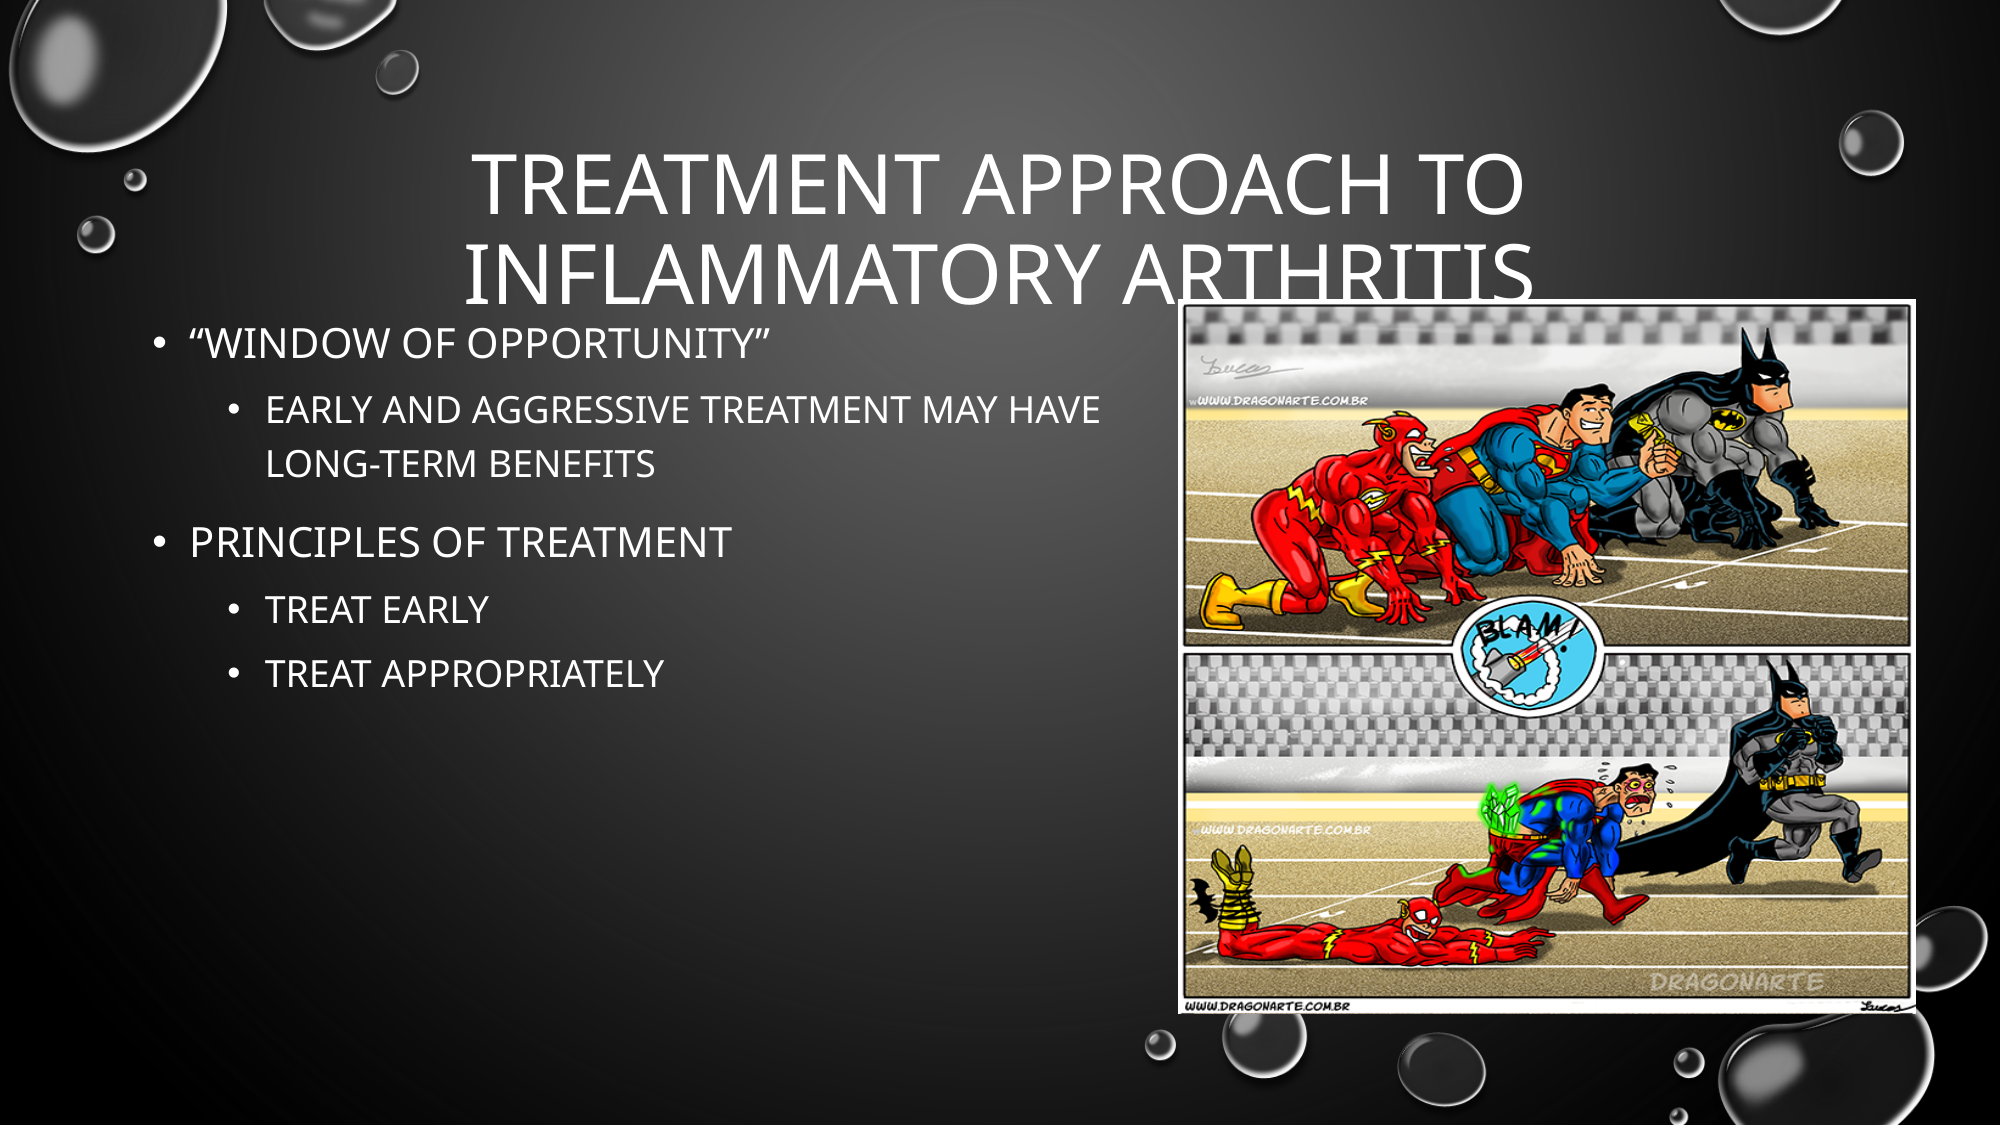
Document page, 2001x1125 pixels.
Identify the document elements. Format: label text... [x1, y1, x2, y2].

title Treatment approach to Inflammatory Arthritis [149, 101, 1851, 364]
picture [0, 0, 2000, 1125]
list “Window of Opportunity” Early and aggressive treatment may have long-term benefits Principles of Treatment Treat Early Treat Appropriately [137, 299, 1120, 1014]
